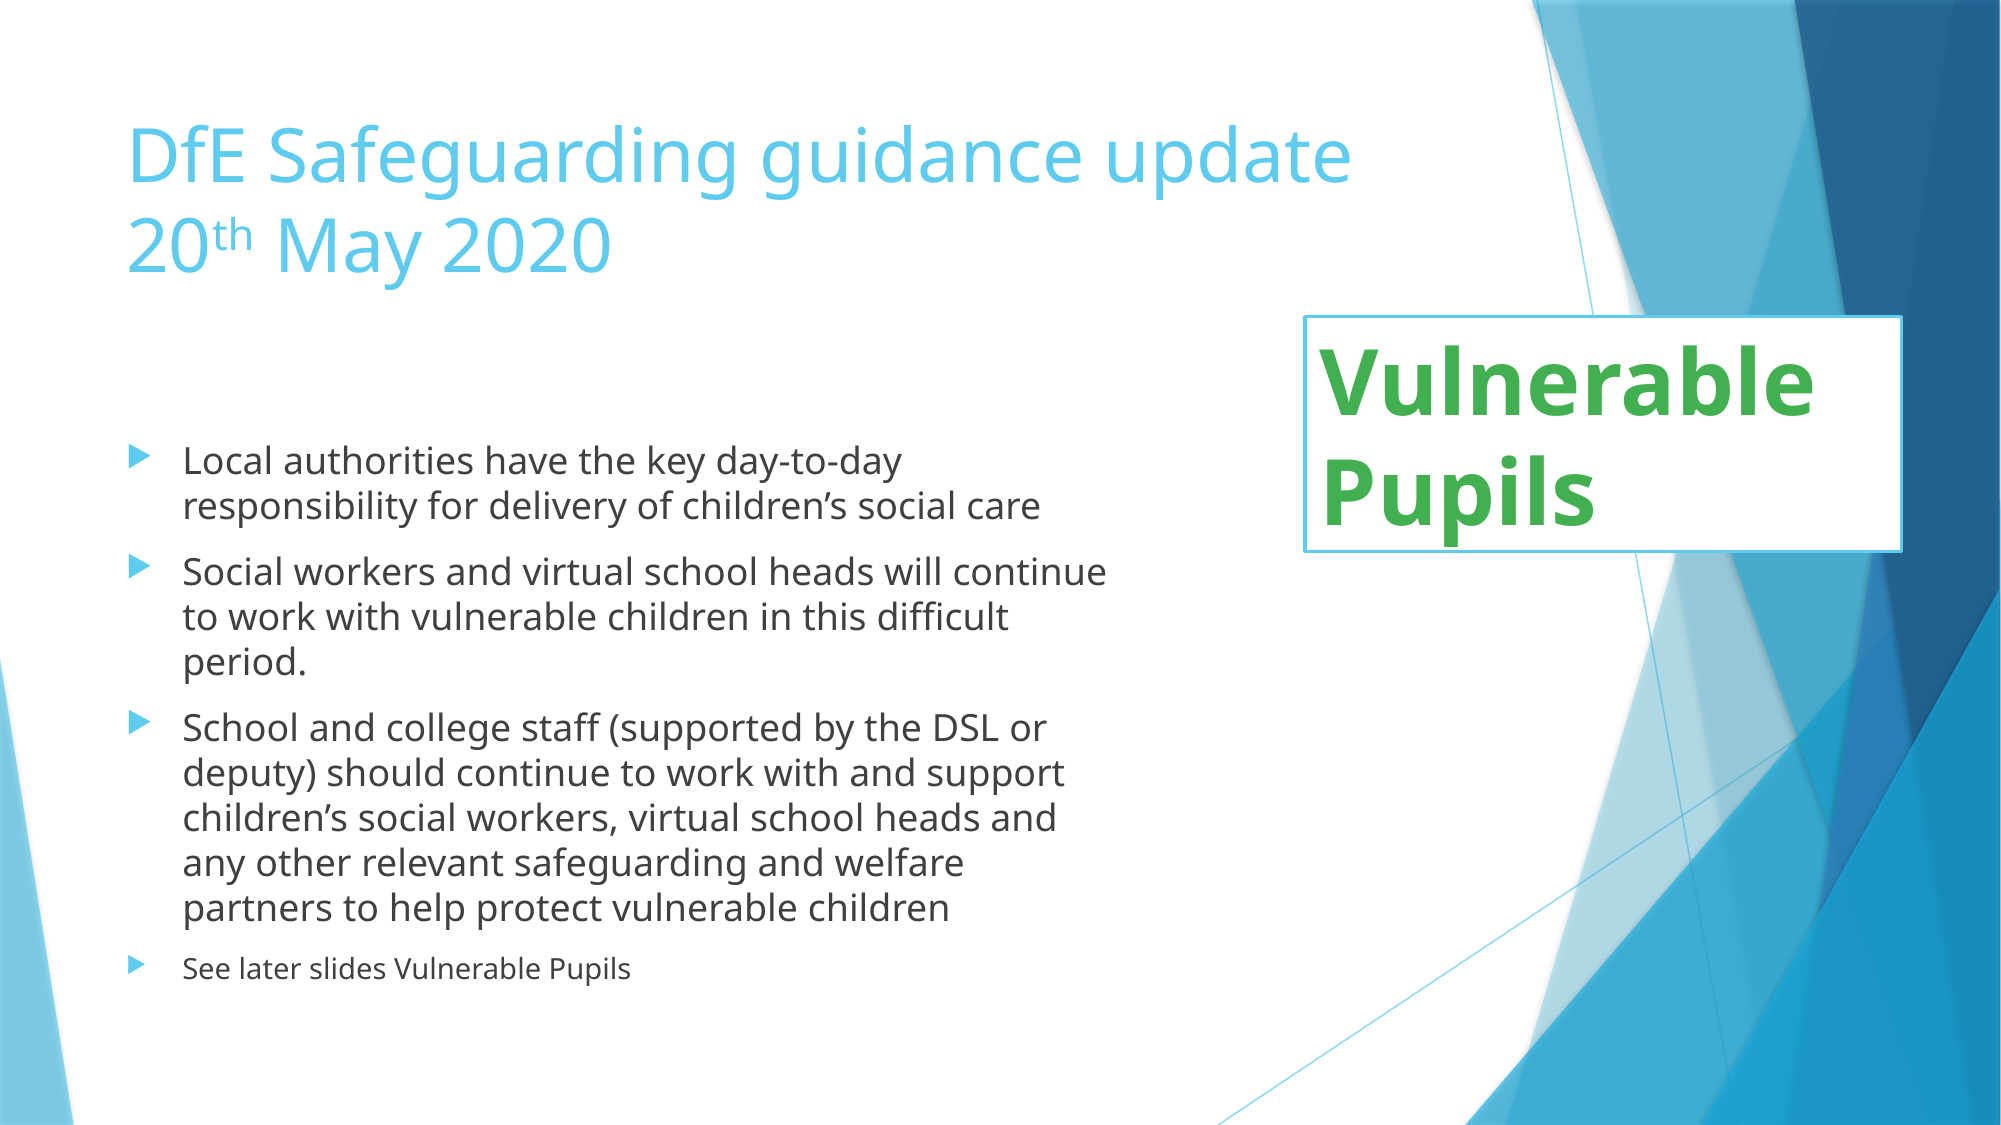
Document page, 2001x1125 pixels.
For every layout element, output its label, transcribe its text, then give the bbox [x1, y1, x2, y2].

list Local authorities have the key day-to-day responsibility for delivery of children’s social care Social workers and virtual school heads will continue to work with vulnerable children in this difficult period. School and college staff (supported by the DSL or deputy) should continue to work with and support children’s social workers, virtual school heads and any other relevant safeguarding and welfare partners to help protect vulnerable children See later slides Vulnerable Pupils [111, 298, 1135, 1094]
text_box Vulnerable Pupils [1303, 315, 1903, 553]
title DfE Safeguarding guidance update 20th May 2020 [111, 99, 1522, 317]
